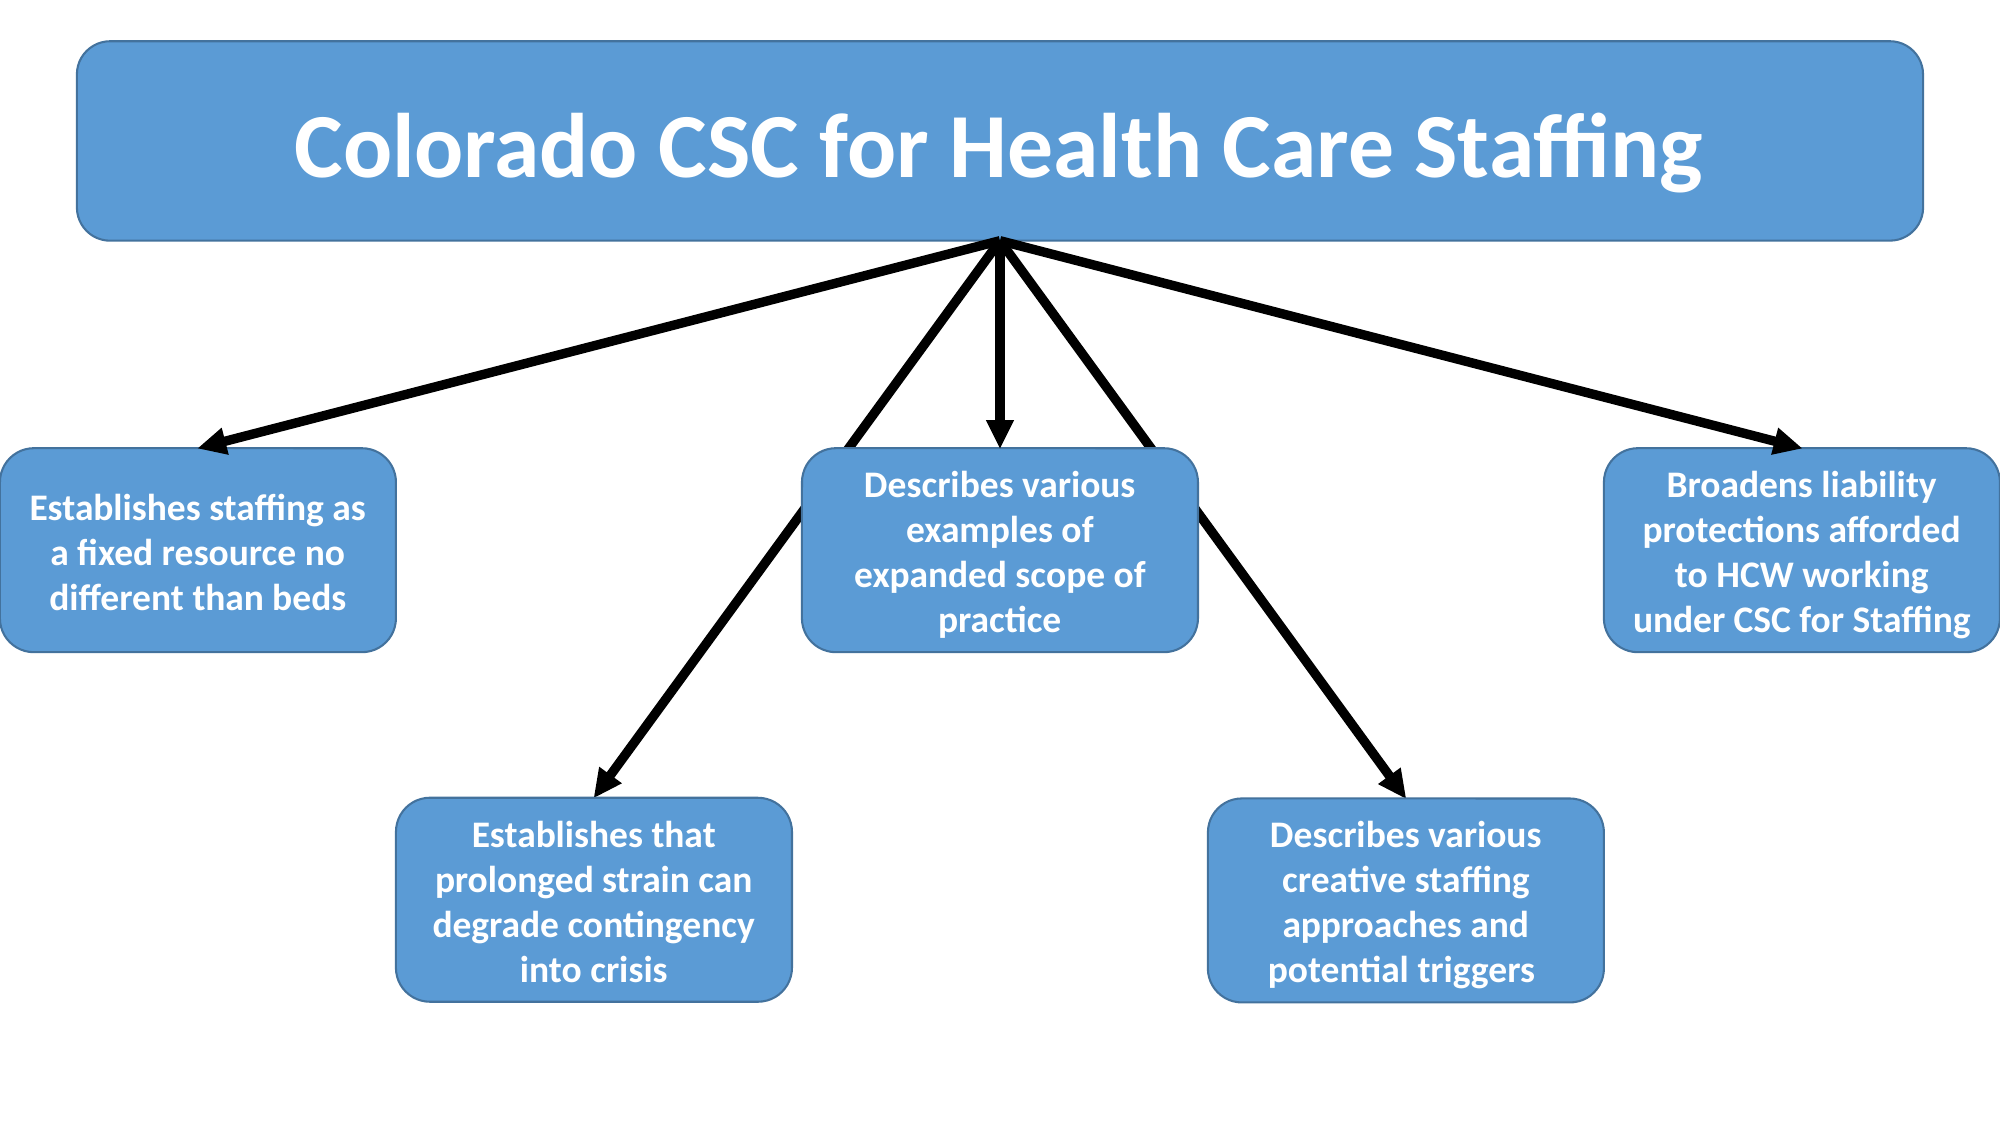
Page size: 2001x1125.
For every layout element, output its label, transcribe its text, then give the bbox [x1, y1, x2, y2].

text_box Describes various creative staffing approaches and potential triggers [1206, 797, 1605, 1004]
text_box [999, 449, 1406, 799]
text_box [999, 240, 1802, 449]
text_box Establishes that prolonged strain can degrade contingency into crisis [394, 796, 794, 1003]
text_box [197, 240, 999, 449]
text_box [593, 449, 1000, 798]
text_box Establishes staffing as a fixed resource no different than beds [0, 447, 397, 654]
text_box Broadens liability protections afforded to HCW working under CSC for Staffing [1602, 447, 2000, 654]
text_box Colorado CSC for Health Care Staffing [75, 40, 1925, 242]
